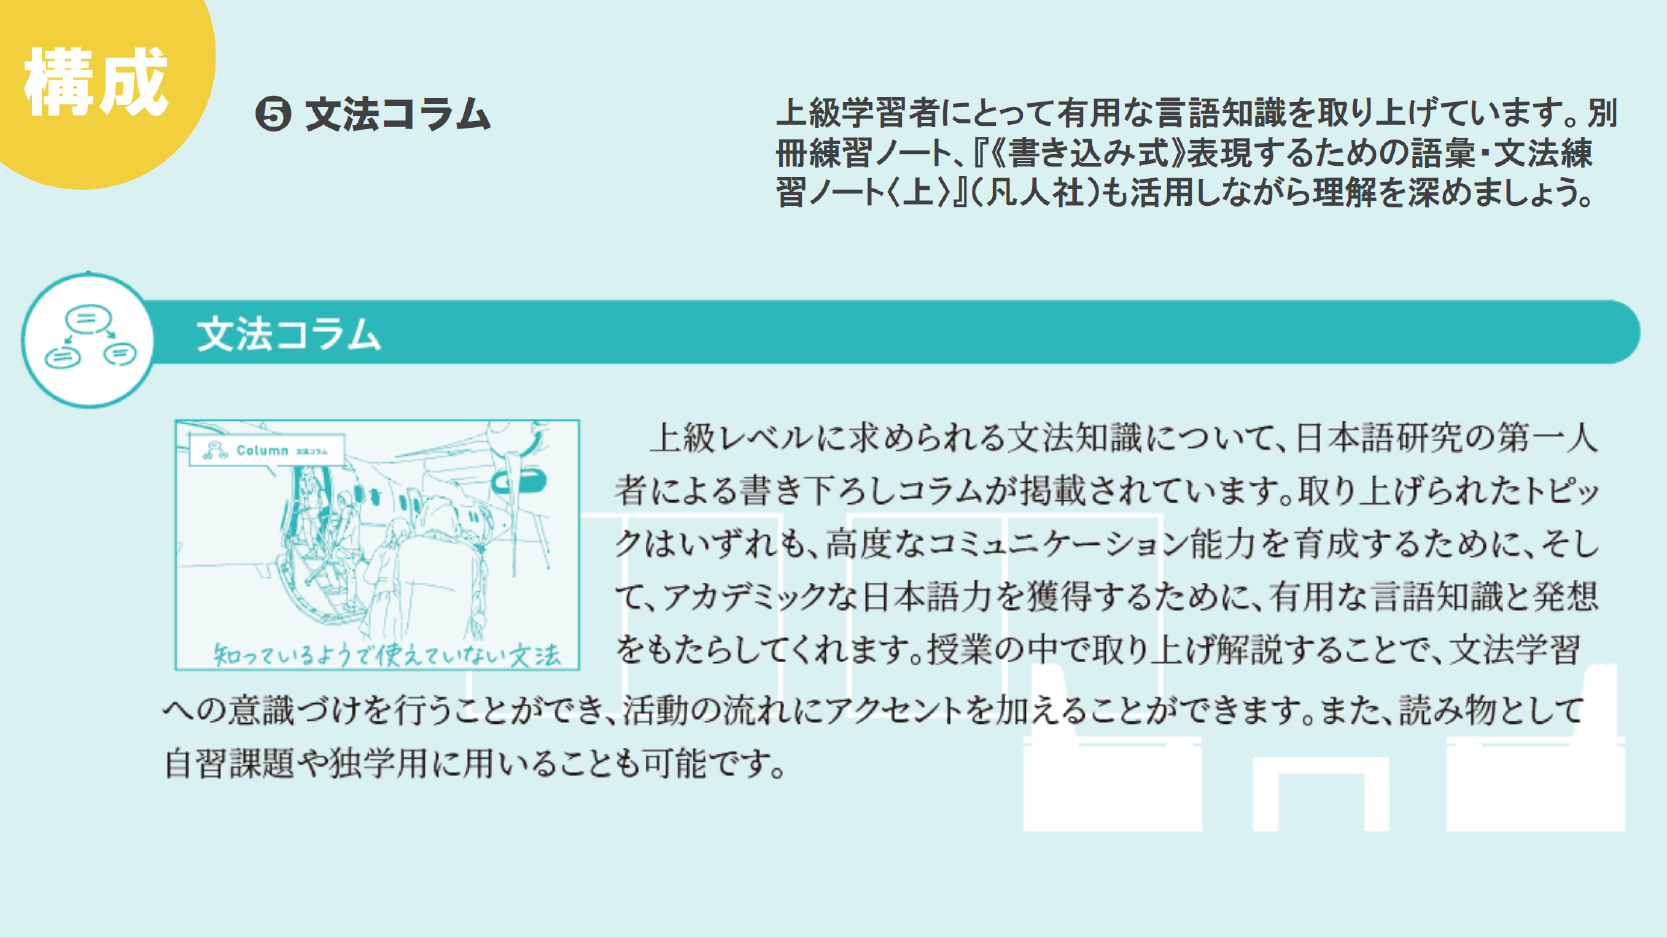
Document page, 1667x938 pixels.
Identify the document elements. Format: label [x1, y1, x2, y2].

list [0, 0, 1667, 938]
